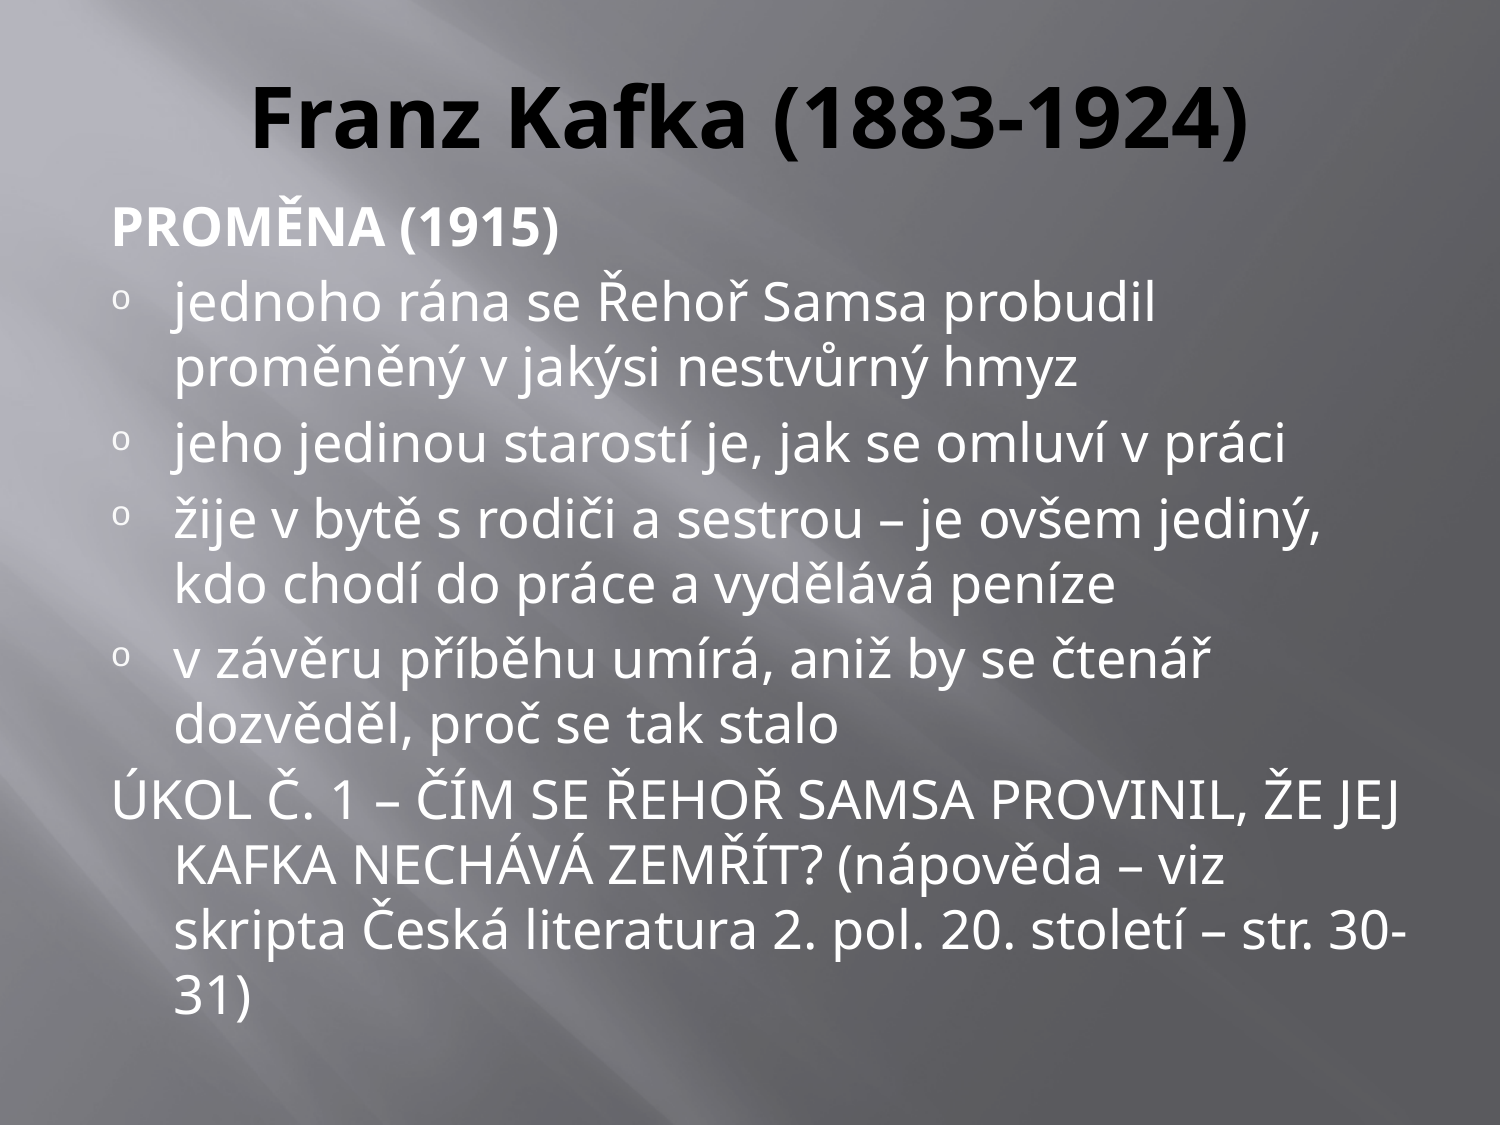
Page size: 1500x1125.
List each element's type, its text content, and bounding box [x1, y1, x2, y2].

list PROMĚNA (1915) jednoho rána se Řehoř Samsa probudil proměněný v jakýsi nestvůrný hmyz jeho jedinou starostí je, jak se omluví v práci žije v bytě s rodiči a sestrou – je ovšem jediný, kdo chodí do práce a vydělává peníze v závěru příběhu umírá, aniž by se čtenář dozvěděl, proč se tak stalo ÚKOL Č. 1 – ČÍM SE ŘEHOŘ SAMSA PROVINIL, ŽE JEJ KAFKA NECHÁVÁ ZEMŘÍT? (nápověda – viz skripta Česká literatura 2. pol. 20. století – str. 30-31) [75, 184, 1425, 1035]
title Franz Kafka (1883-1924) [75, 45, 1425, 184]
